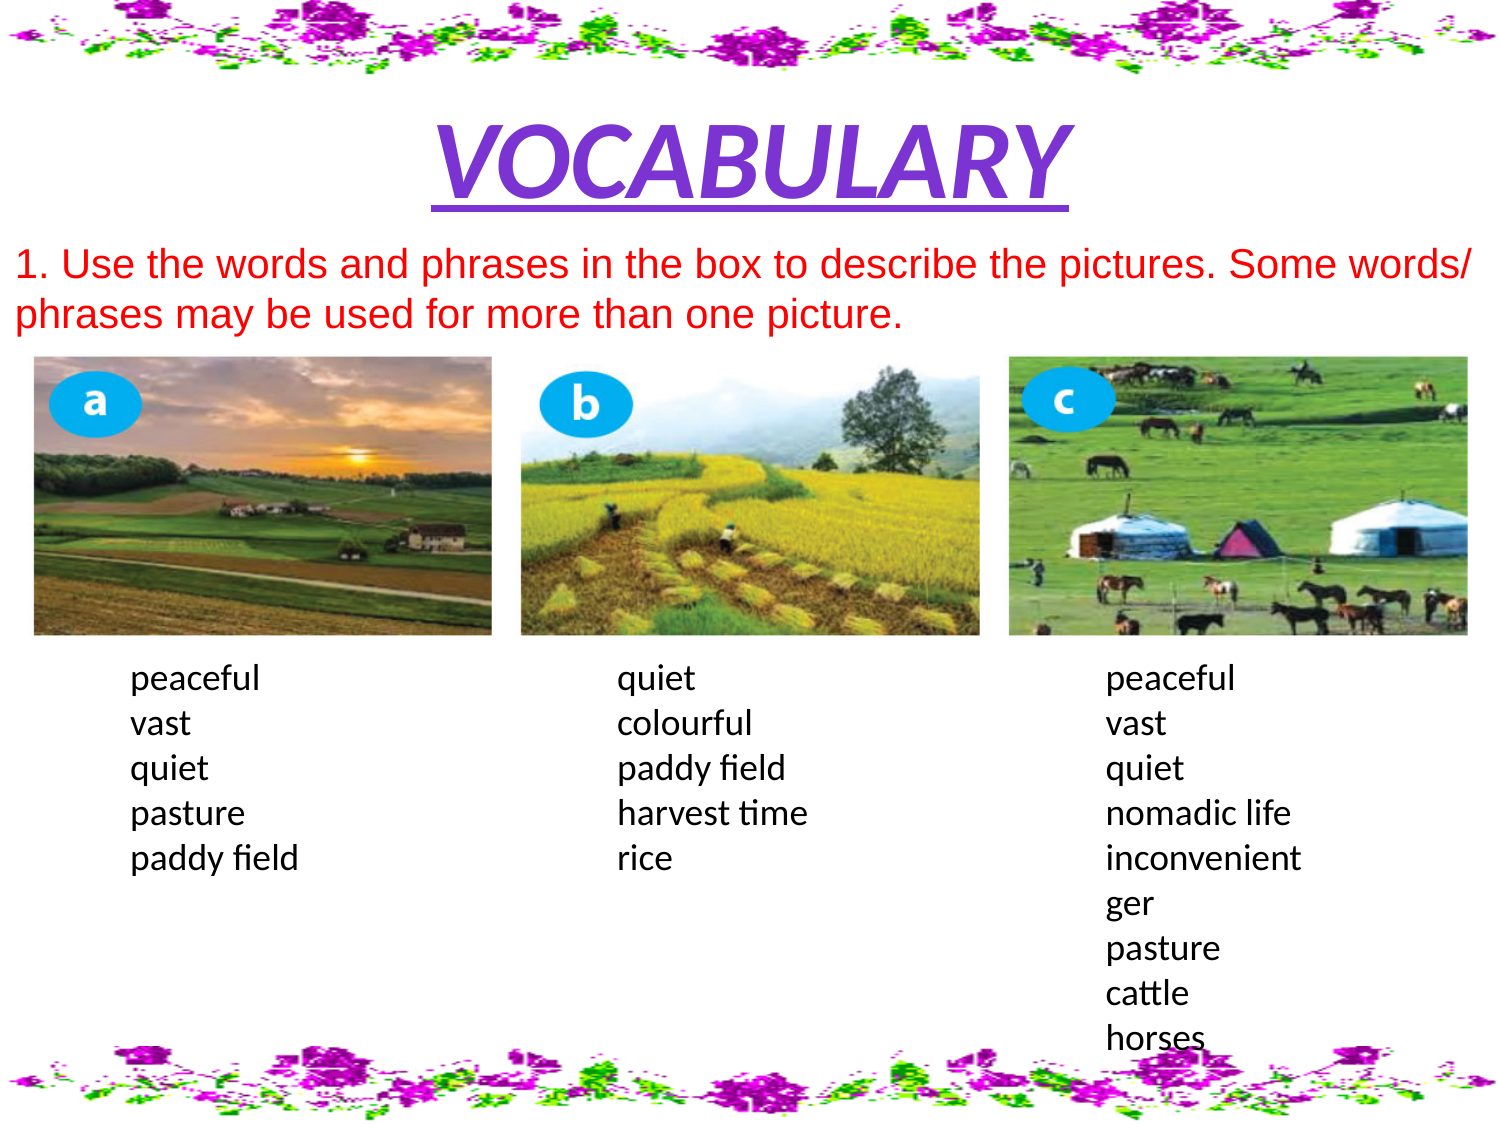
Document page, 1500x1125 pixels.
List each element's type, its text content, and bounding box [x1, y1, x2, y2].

text_box Vocabulary [415, 88, 1085, 229]
picture [0, 1046, 1500, 1125]
text_box 1. Use the words and phrases in the box to describe the pictures. Some words/ phrases may be used for more than one picture. [0, 229, 1500, 345]
picture [18, 345, 1483, 646]
text_box quiet colourful paddy field harvest time rice [602, 654, 898, 885]
picture [0, 0, 1500, 79]
text_box peaceful vast quiet pasture paddy field [115, 654, 411, 885]
text_box peaceful vast quiet nomadic life inconvenient ger pasture cattle horses [1090, 654, 1387, 1045]
